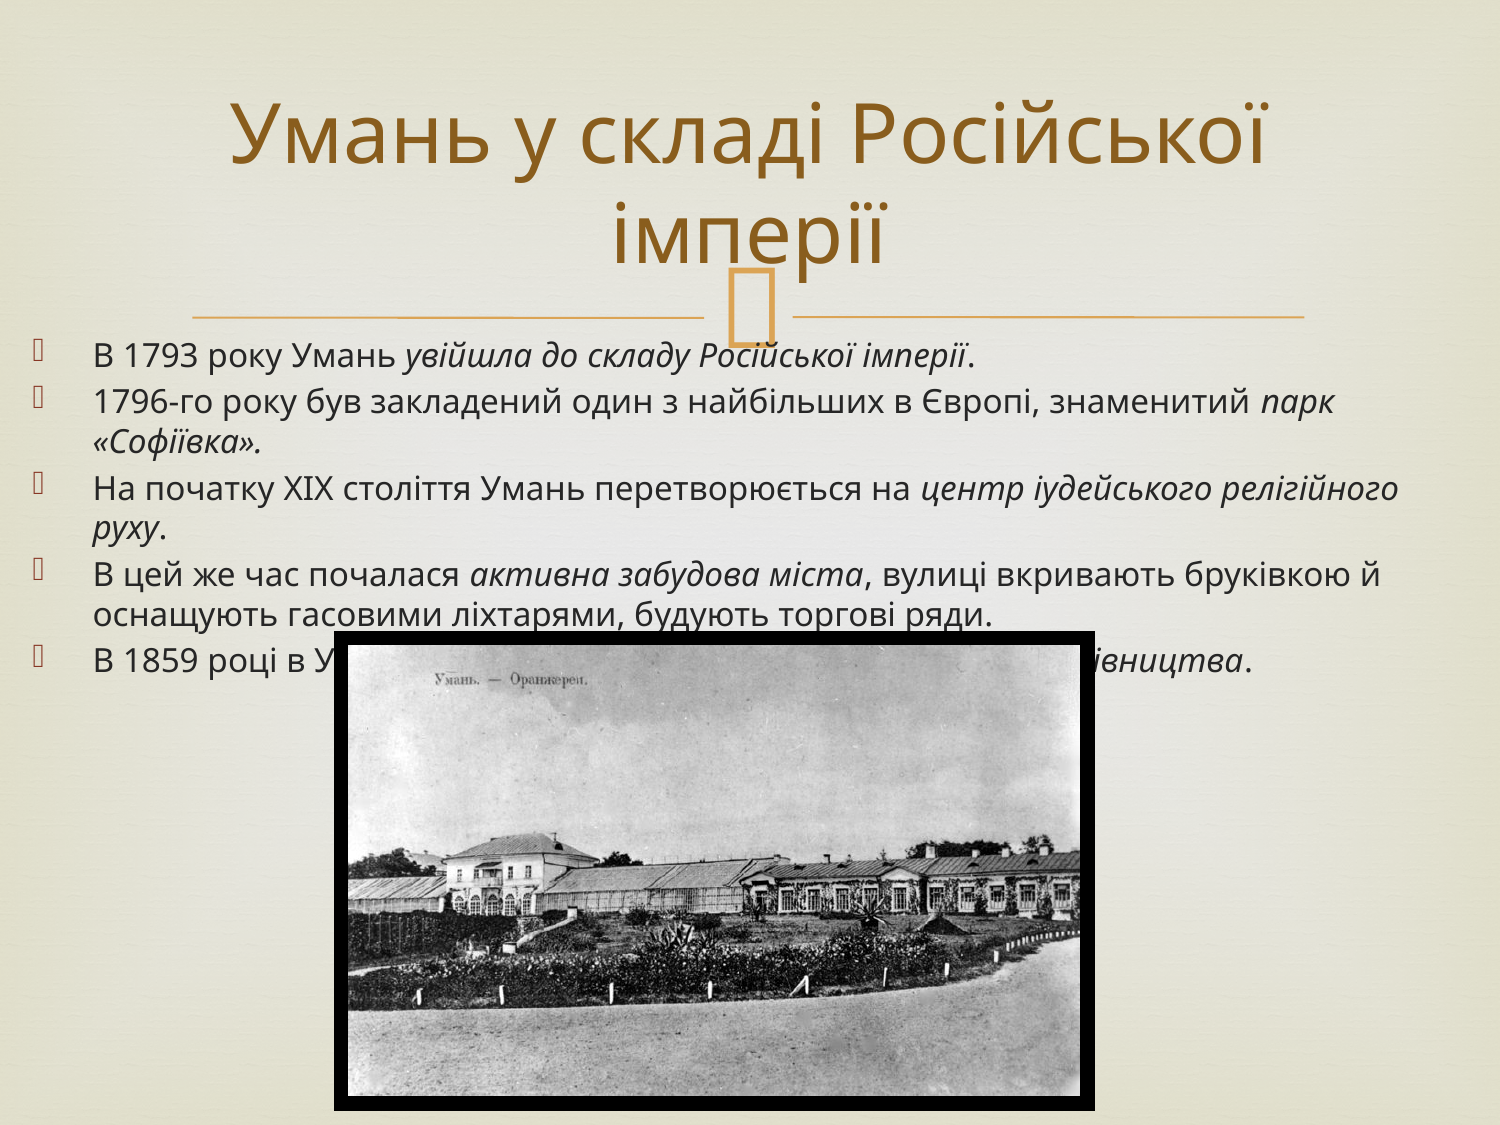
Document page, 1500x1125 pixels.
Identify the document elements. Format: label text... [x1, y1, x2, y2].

picture [347, 644, 1081, 1097]
title Умань у складі Російської імперії [112, 93, 1386, 267]
list В 1793 року Умань увійшла до складу Російської імперії. 1796-го року був закладений один з найбільших в Європі, знаменитий парк «Софіївка». На початку XIX століття Умань перетворюється на центр іудейського релігійного руху. В цей же час почалася активна забудова міста, вулиці вкривають бруківкою й оснащують гасовими ліхтарями, будують торгові ряди. В 1859 році в Умань переносять з Одеси Головне училище садівництва. [17, 326, 1471, 963]
